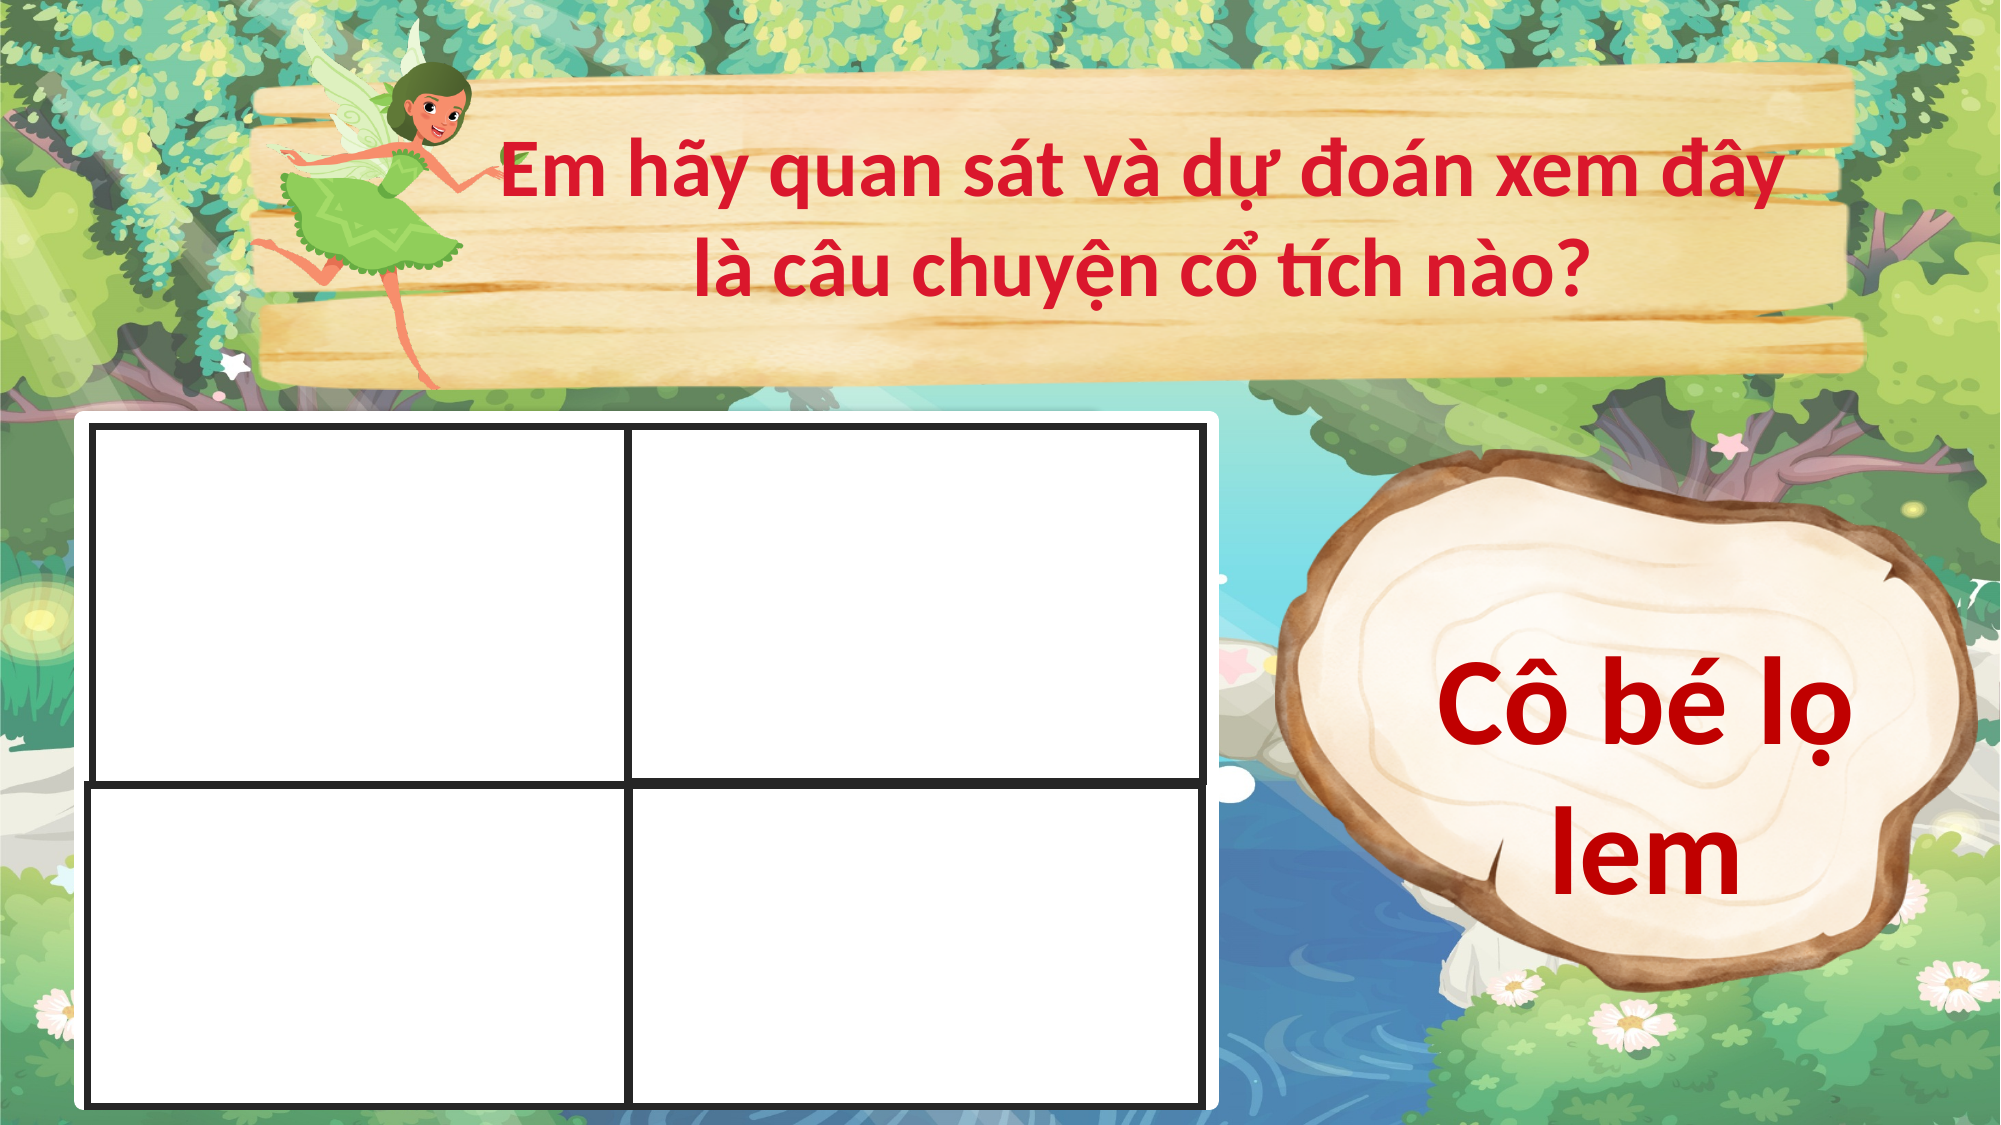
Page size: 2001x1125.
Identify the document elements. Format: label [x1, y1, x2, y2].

picture [0, 0, 2000, 1125]
text_box [627, 426, 1204, 783]
text_box [629, 784, 1203, 1108]
text_box [91, 425, 634, 784]
text_box [86, 784, 629, 1108]
